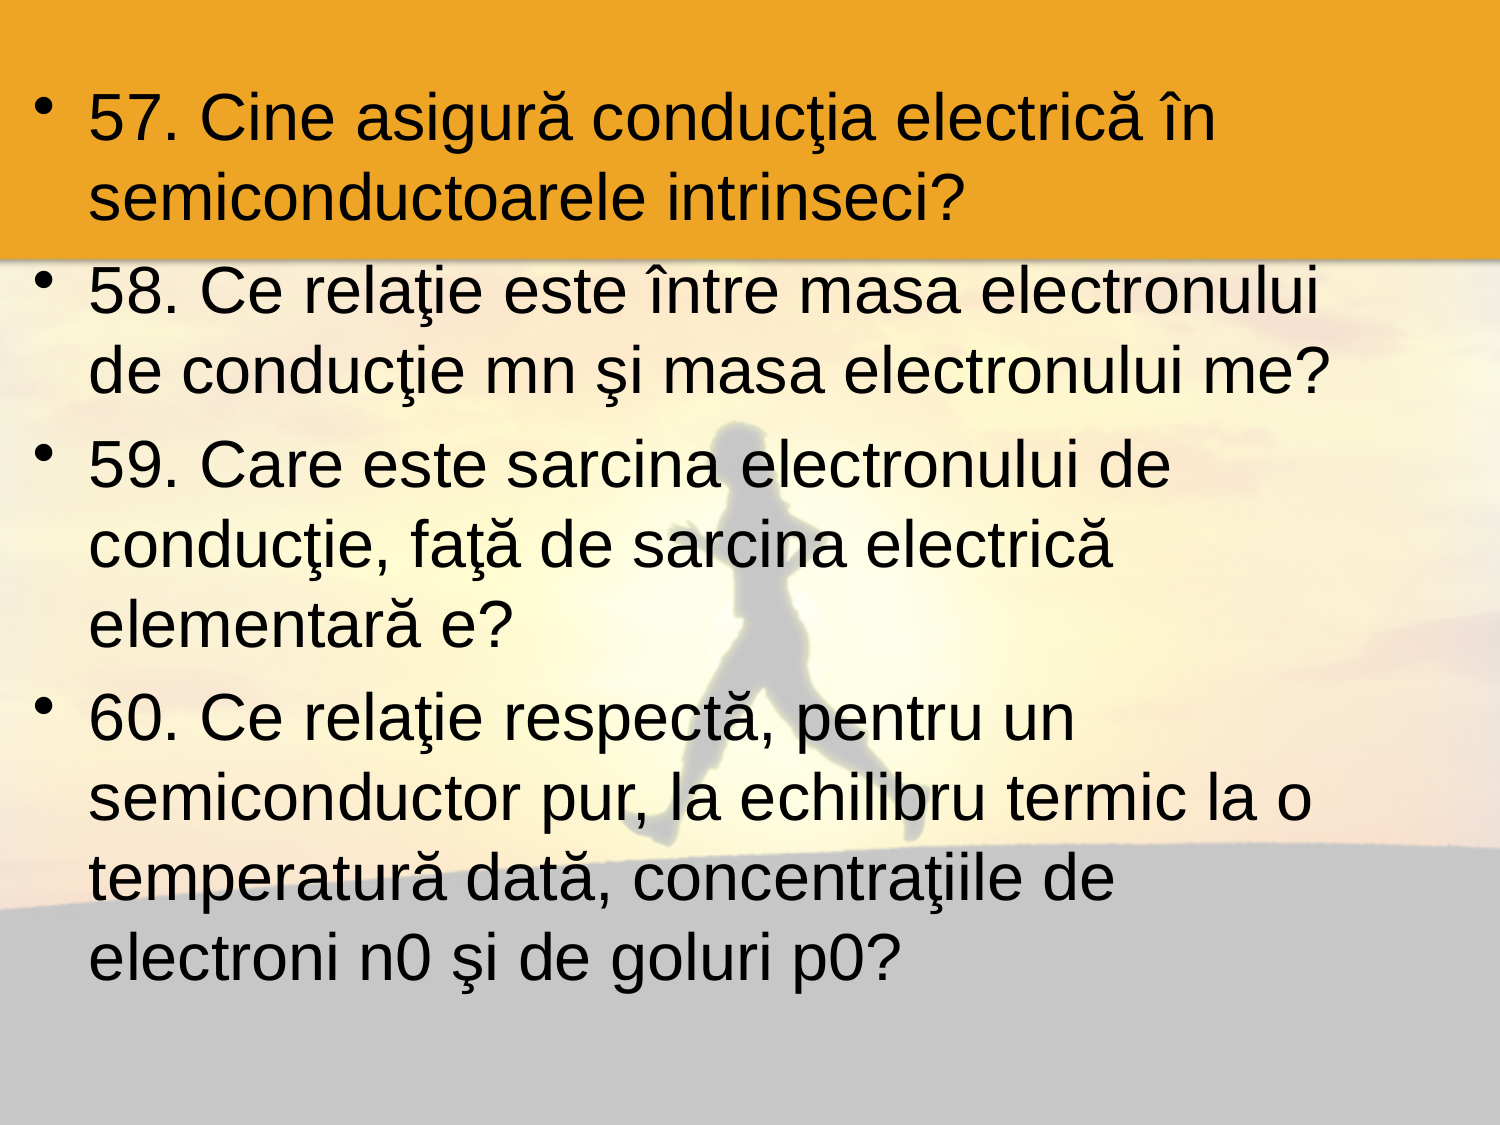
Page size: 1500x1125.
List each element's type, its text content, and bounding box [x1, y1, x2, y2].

list 57. Cine asigură conducţia electrică în semiconductoarele intrinseci? 58. Ce relaţie este între masa electronului de conducţie mn şi masa electronului me? 59. Care este sarcina electronului de conducţie, faţă de sarcina electrică elementară e? 60. Ce relaţie respectă, pentru un semiconductor pur, la echilibru termic la o temperatură dată, concentraţiile de electroni n0 şi de goluri p0? [17, 66, 1368, 809]
picture [0, 0, 1500, 1125]
